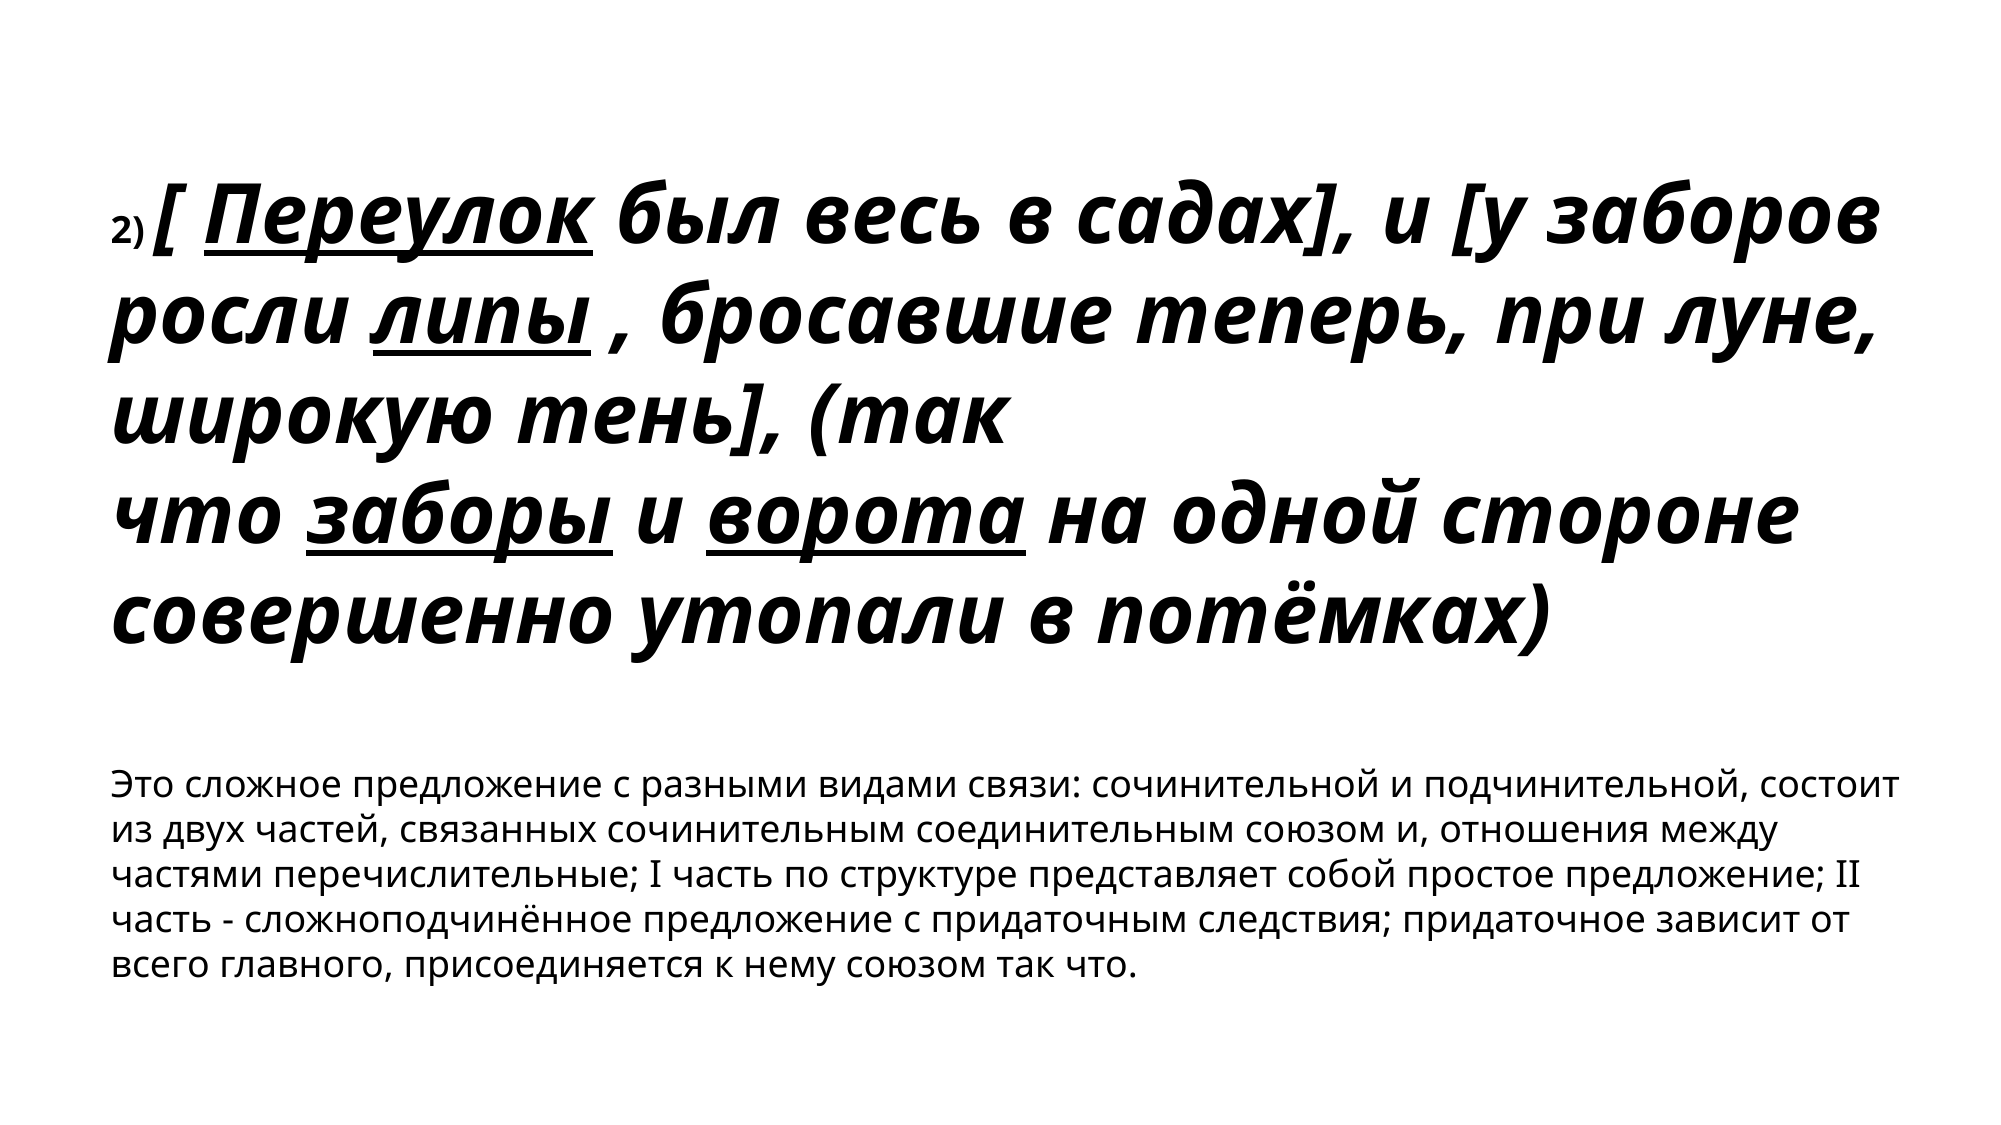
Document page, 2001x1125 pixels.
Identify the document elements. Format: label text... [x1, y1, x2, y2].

text_box 2) [ Переулок был весь в садах], и [у заборов росли липы , бросавшие теперь, при луне, широкую тень], (так что заборы и ворота на одной стороне совершенно утопали в потёмках) Это сложное предложение с разными видами связи: сочинительной и подчинительной, состоит из двух частей, связанных сочинительным соединительным союзом и, отношения между частями перечислительные; I часть по структуре представляет собой простое предложение; II часть - сложноподчинённое предложение с придаточным следствия; придаточное зависит от всего главного, присоединяется к нему союзом так что. [95, 107, 1937, 993]
